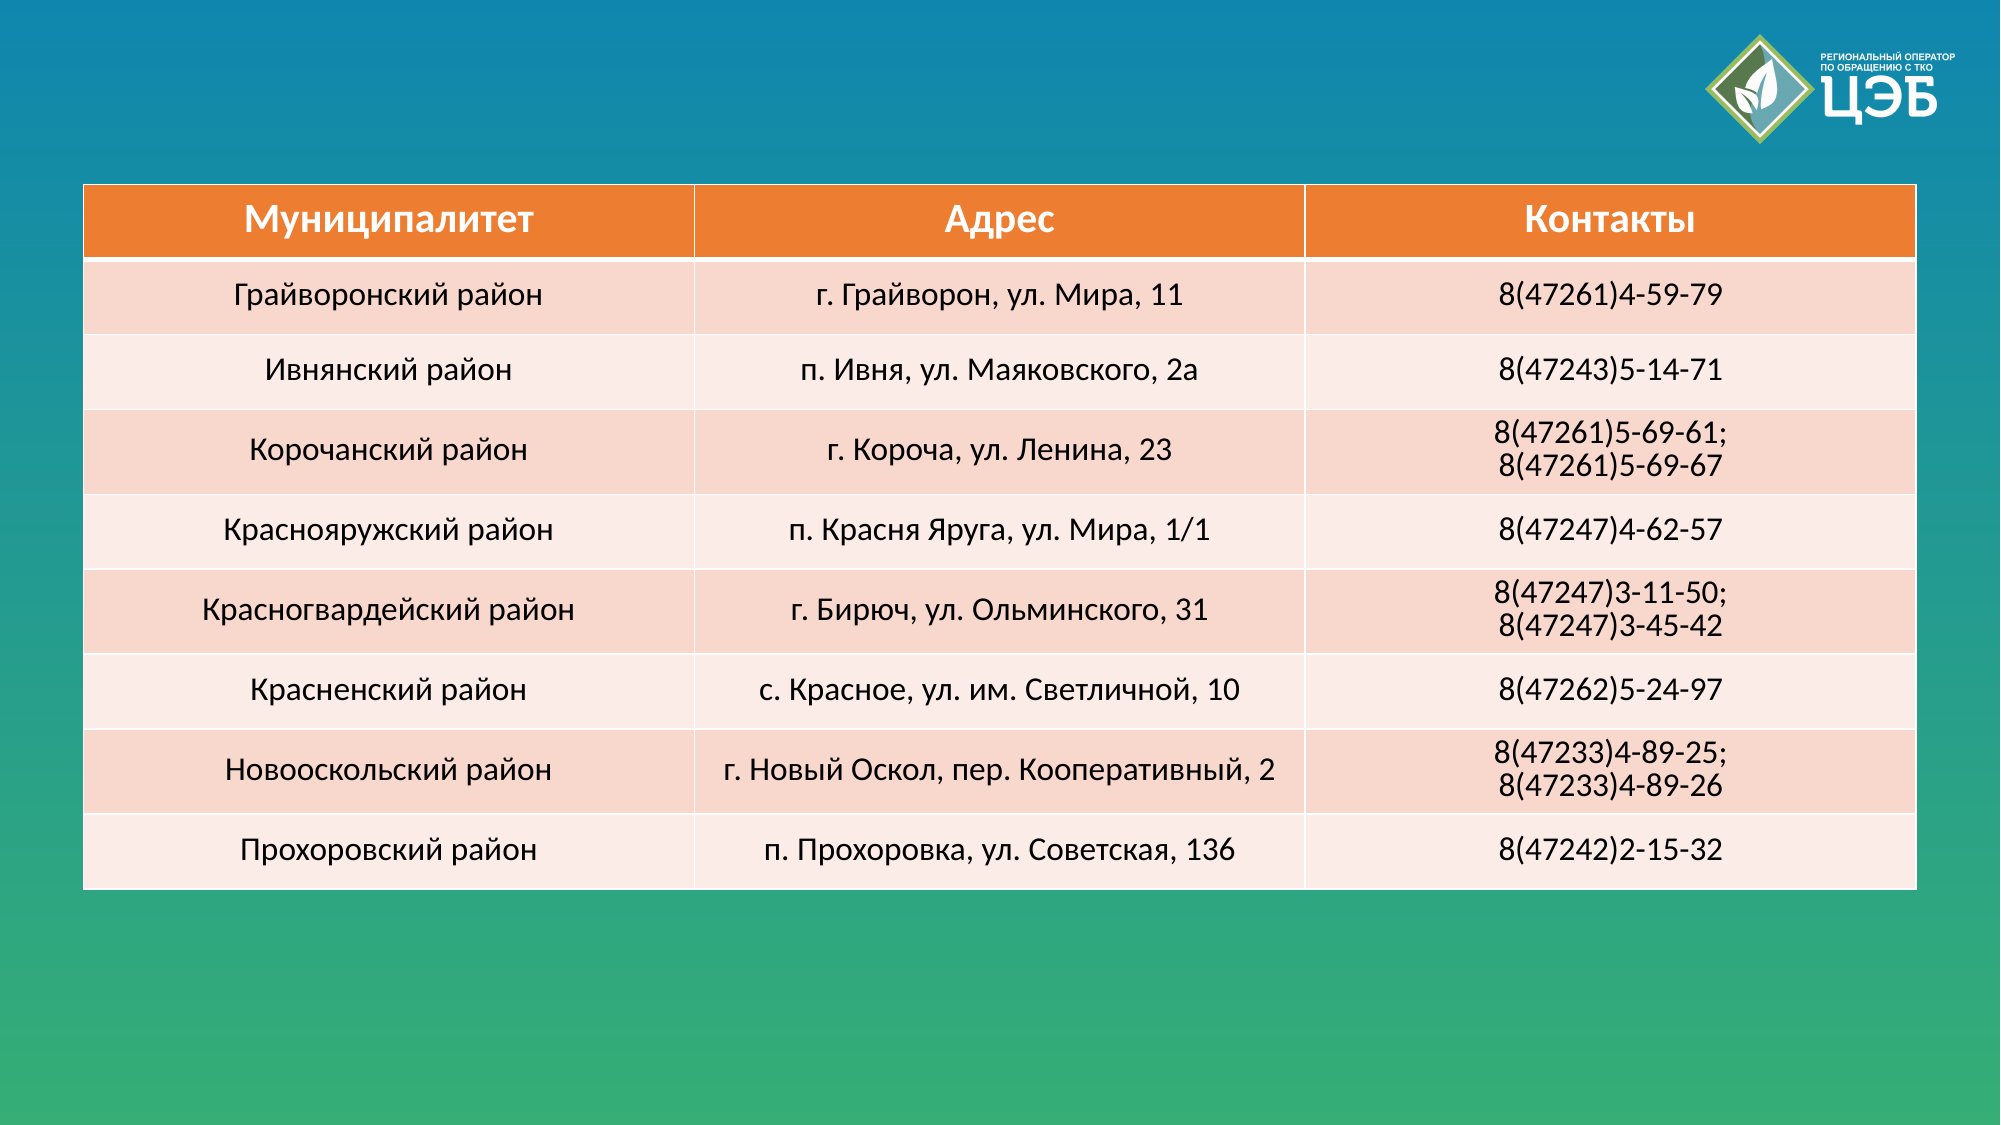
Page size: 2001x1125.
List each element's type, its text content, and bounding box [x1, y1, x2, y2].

table_cell п. Ивня, ул. Маяковского, 2а [695, 335, 1304, 409]
table_cell 8(47247)4-62-57 [1306, 495, 1915, 568]
table_cell Красногвардейский район [84, 570, 694, 653]
table_cell г. Грайворон, ул. Мира, 11 [695, 262, 1304, 334]
table_cell 8(47233)4-89-25; 8(47233)4-89-26 [1306, 730, 1915, 813]
table_cell п. Красня Яруга, ул. Мира, 1/1 [695, 495, 1304, 568]
table_cell г. Короча, ул. Ленина, 23 [695, 410, 1304, 494]
table_cell 8(47242)2-15-32 [1306, 815, 1915, 888]
table_cell Ивнянский район [84, 335, 694, 409]
table_cell 8(47247)3-11-50; 8(47247)3-45-42 [1306, 570, 1915, 653]
table_cell 8(47261)4-59-79 [1306, 262, 1915, 334]
table_cell 8(47262)5-24-97 [1306, 655, 1915, 728]
table_cell г. Бирюч, ул. Ольминского, 31 [695, 570, 1304, 653]
table_header Контакты [1306, 185, 1915, 257]
table_cell с. Красное, ул. им. Светличной, 10 [695, 655, 1304, 728]
table_cell 8(47261)5-69-61; 8(47261)5-69-67 [1306, 410, 1915, 494]
table_cell Красненский район [84, 655, 694, 728]
table_cell п. Прохоровка, ул. Советская, 136 [695, 815, 1304, 888]
table_cell Грайворонский район [84, 262, 694, 334]
table_header Адрес [695, 185, 1304, 257]
table_cell Краснояружский район [84, 495, 694, 568]
table_cell г. Новый Оскол, пер. Кооперативный, 2 [695, 730, 1304, 813]
table_cell 8(47243)5-14-71 [1306, 335, 1915, 409]
picture [1705, 34, 1955, 145]
table_header Муниципалитет [84, 185, 694, 257]
table_cell Новооскольский район [84, 730, 694, 813]
table_cell Прохоровский район [84, 815, 694, 888]
table_cell Корочанский район [84, 410, 694, 494]
